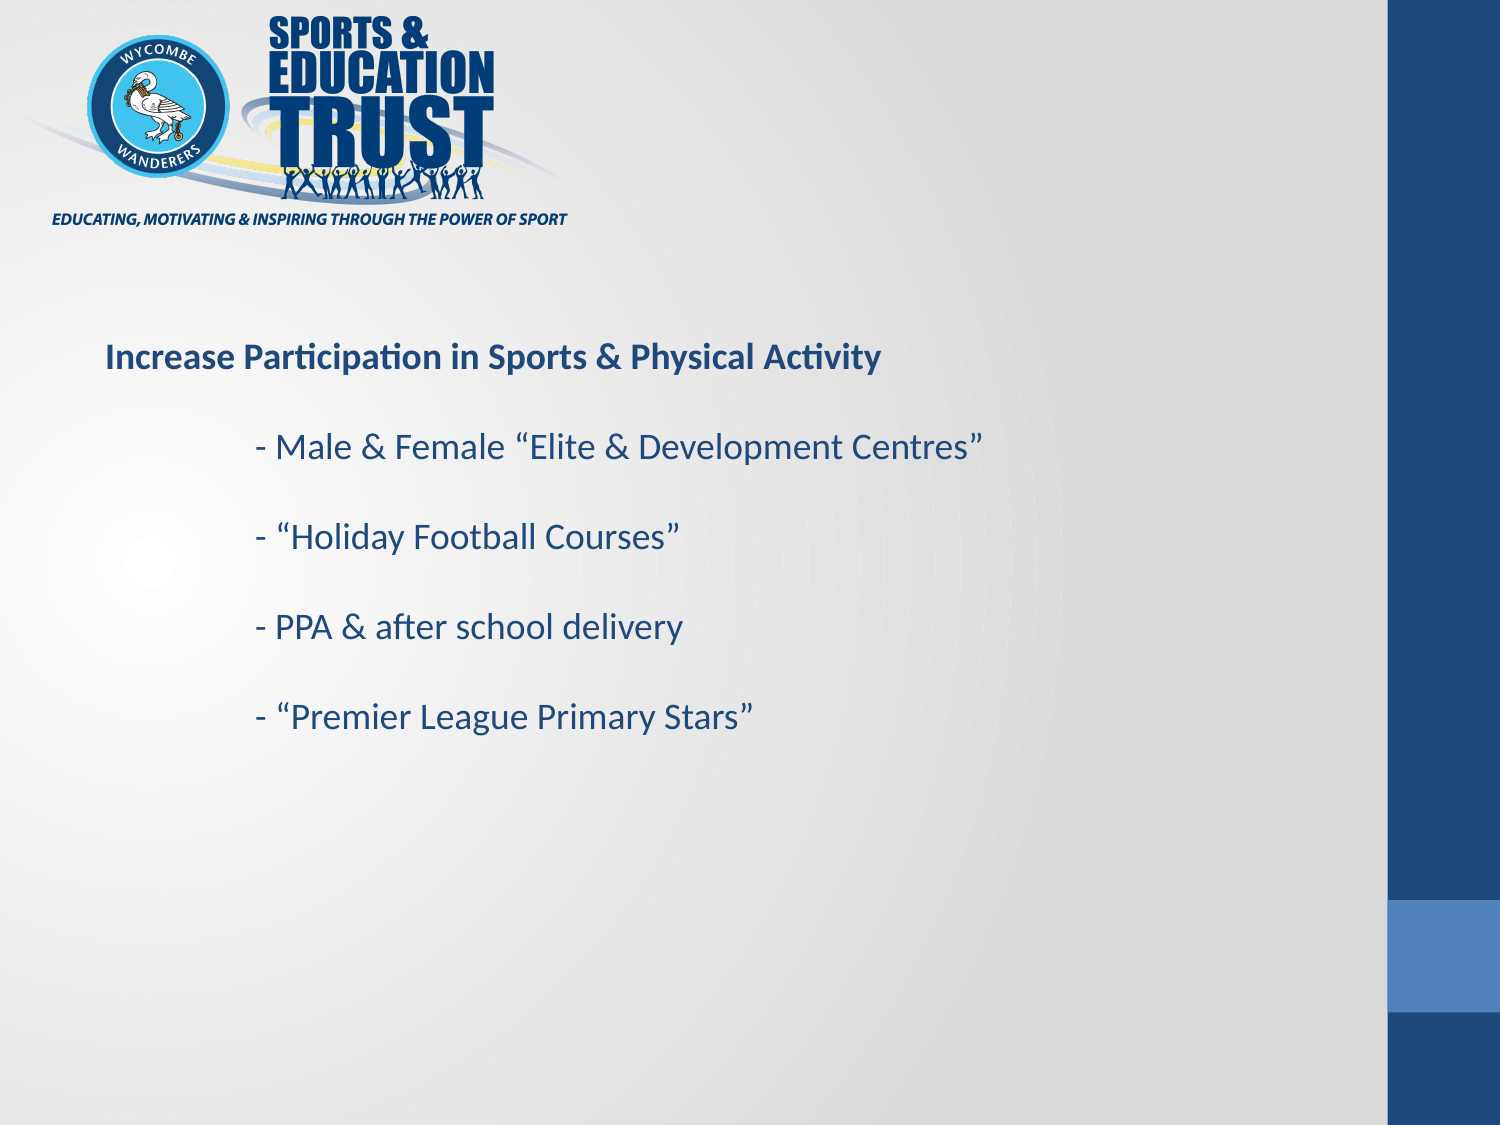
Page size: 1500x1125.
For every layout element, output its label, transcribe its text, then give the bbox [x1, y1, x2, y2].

text_box Increase Participation in Sports & Physical Activity - Male & Female “Elite & Development Centres” - “Holiday Football Courses” - PPA & after school delivery - “Premier League Primary Stars” [90, 324, 1338, 790]
picture [0, 0, 588, 244]
